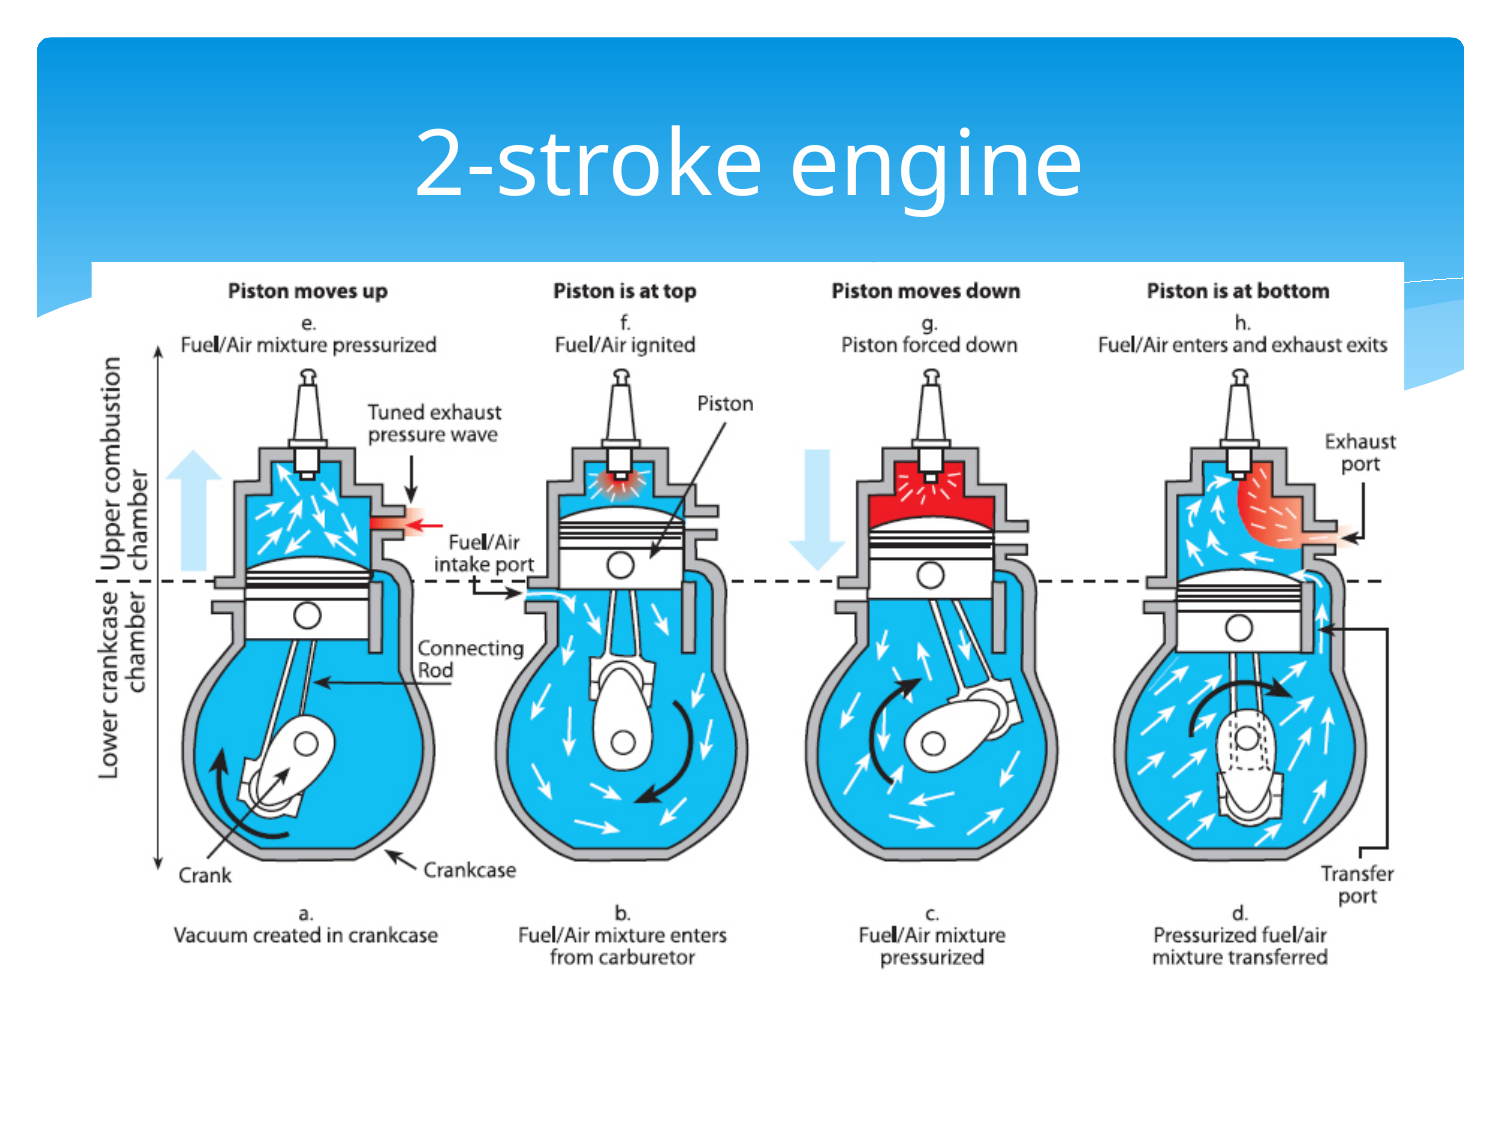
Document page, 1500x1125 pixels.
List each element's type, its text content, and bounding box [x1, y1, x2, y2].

title 2-stroke engine [75, 55, 1425, 261]
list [91, 262, 1405, 976]
